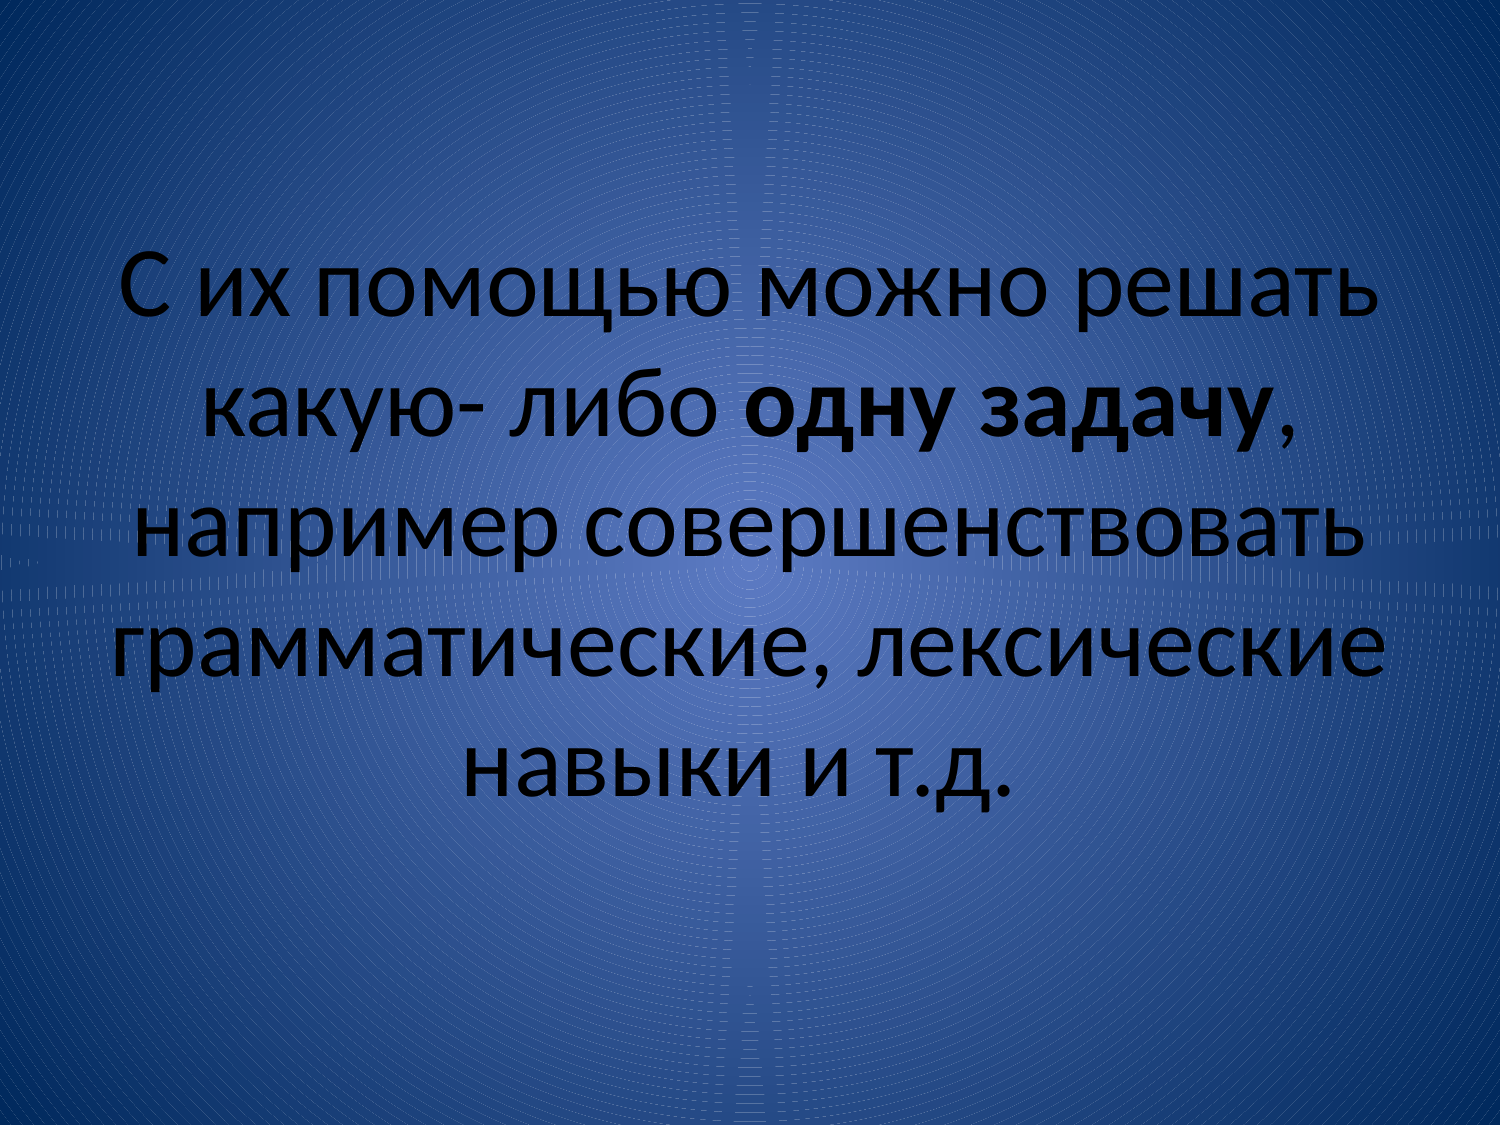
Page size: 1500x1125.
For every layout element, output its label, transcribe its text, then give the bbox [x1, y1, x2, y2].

title С их помощью можно решать какую- либо одну задачу, например совершенствовать грамматические, лексические навыки и т.д. [75, 45, 1425, 988]
